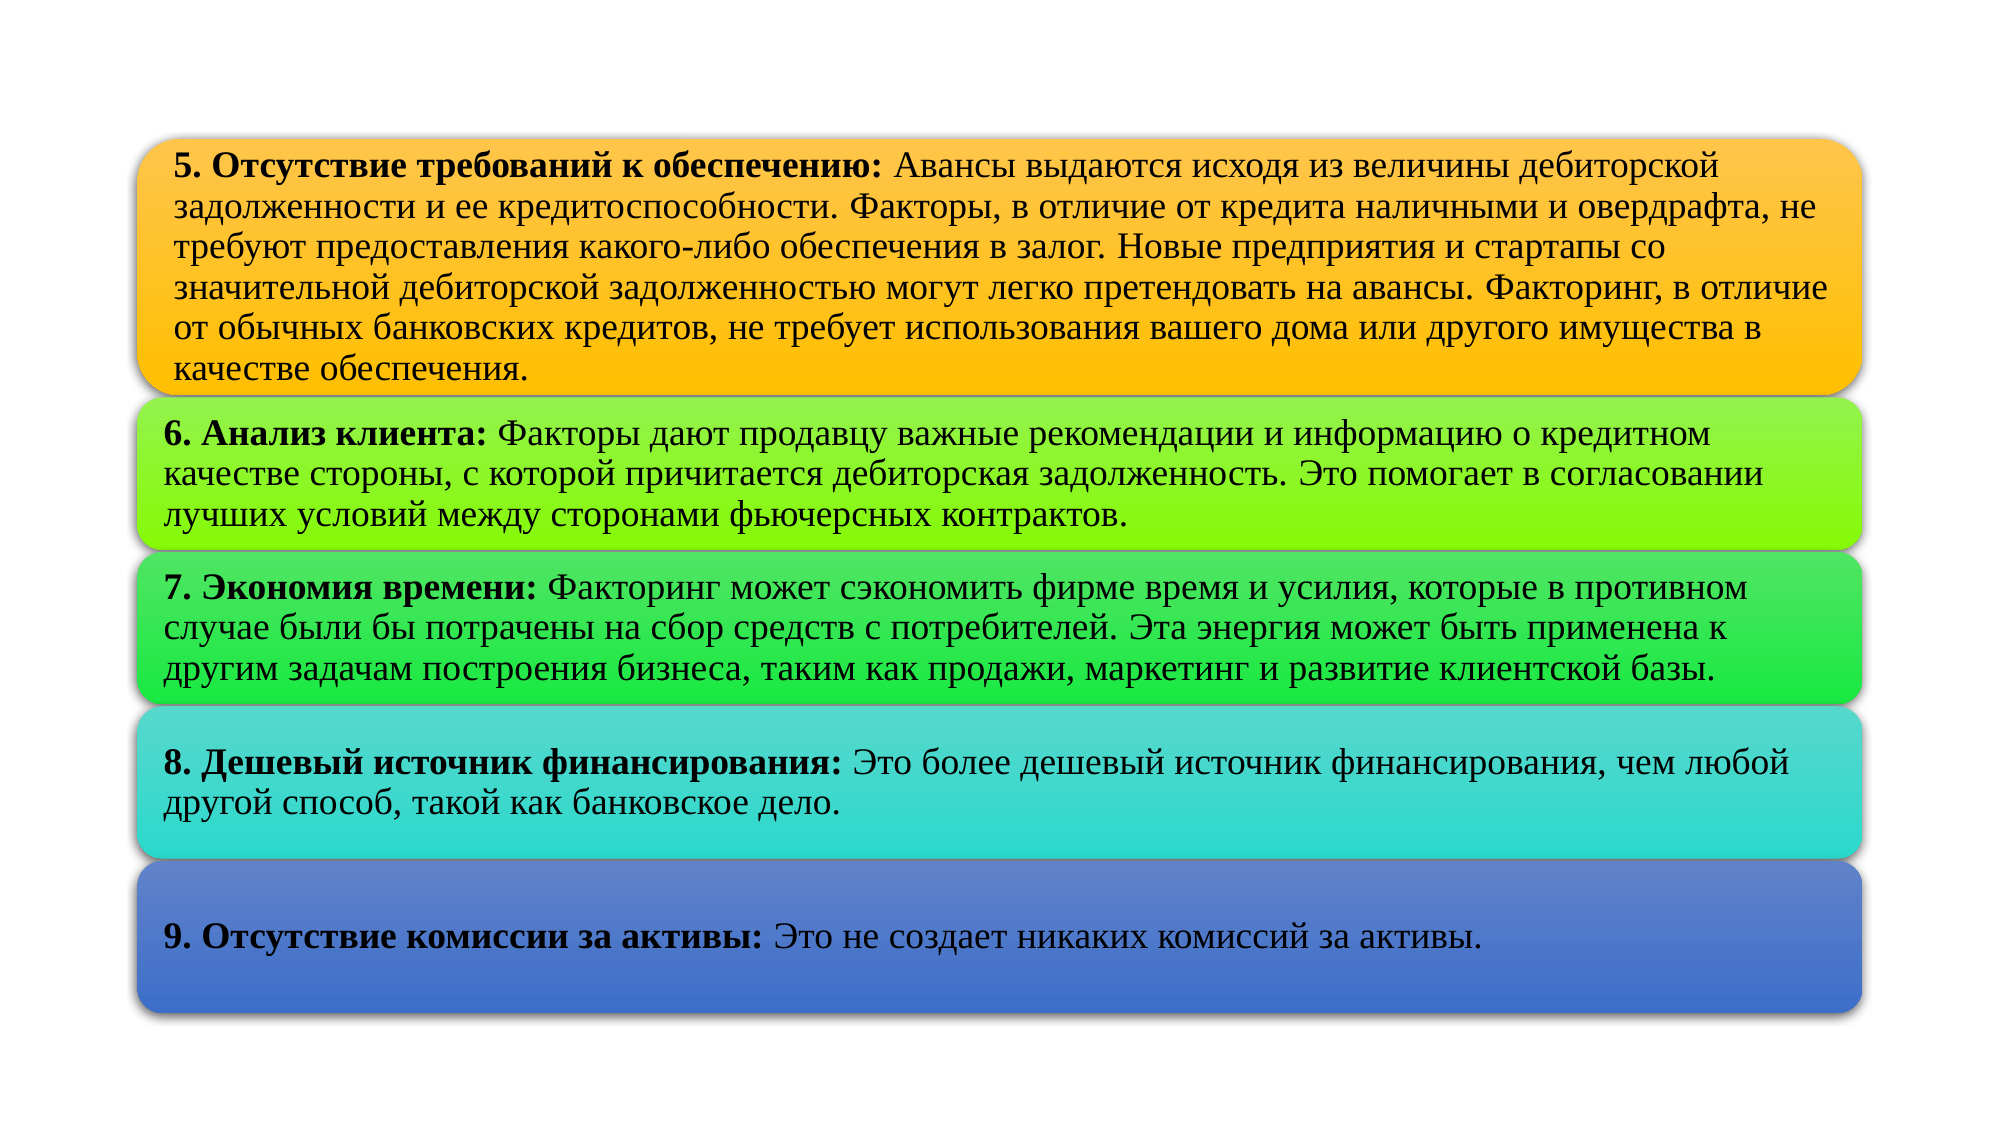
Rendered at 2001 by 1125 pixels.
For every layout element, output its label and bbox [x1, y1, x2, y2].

list [137, 138, 1863, 1014]
